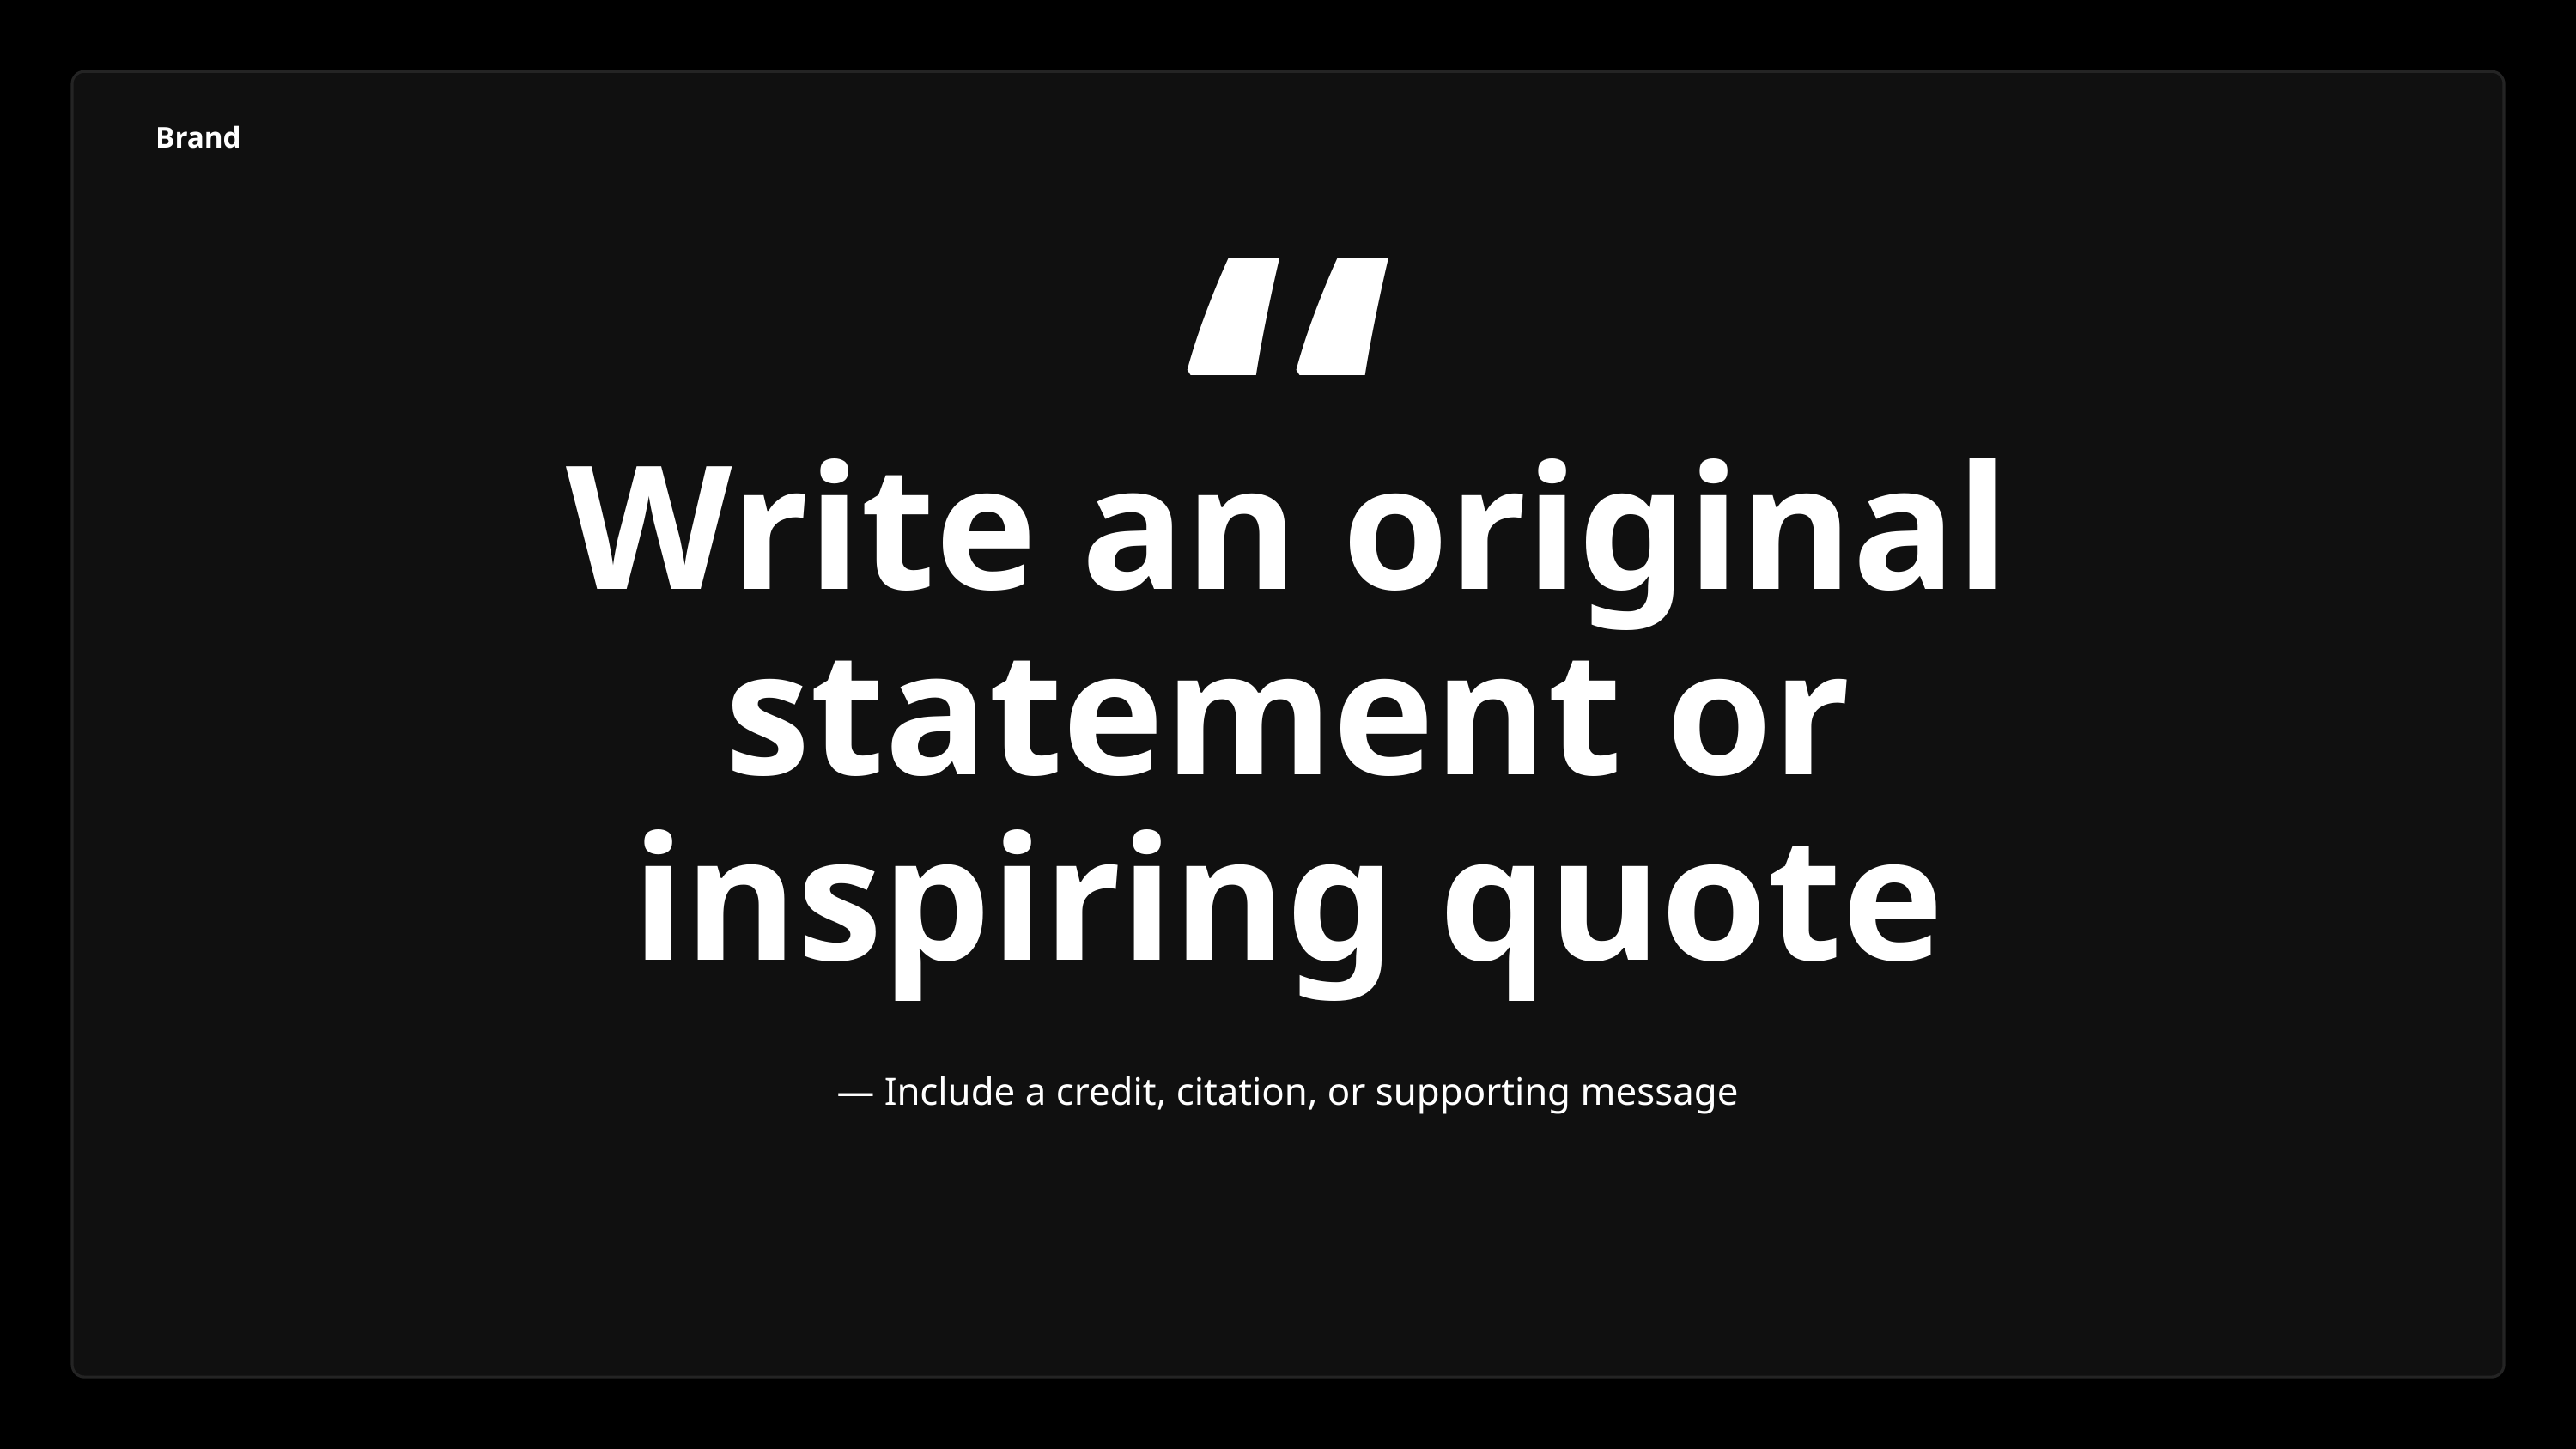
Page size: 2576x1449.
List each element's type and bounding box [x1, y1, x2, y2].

text_box [71, 70, 2505, 1378]
